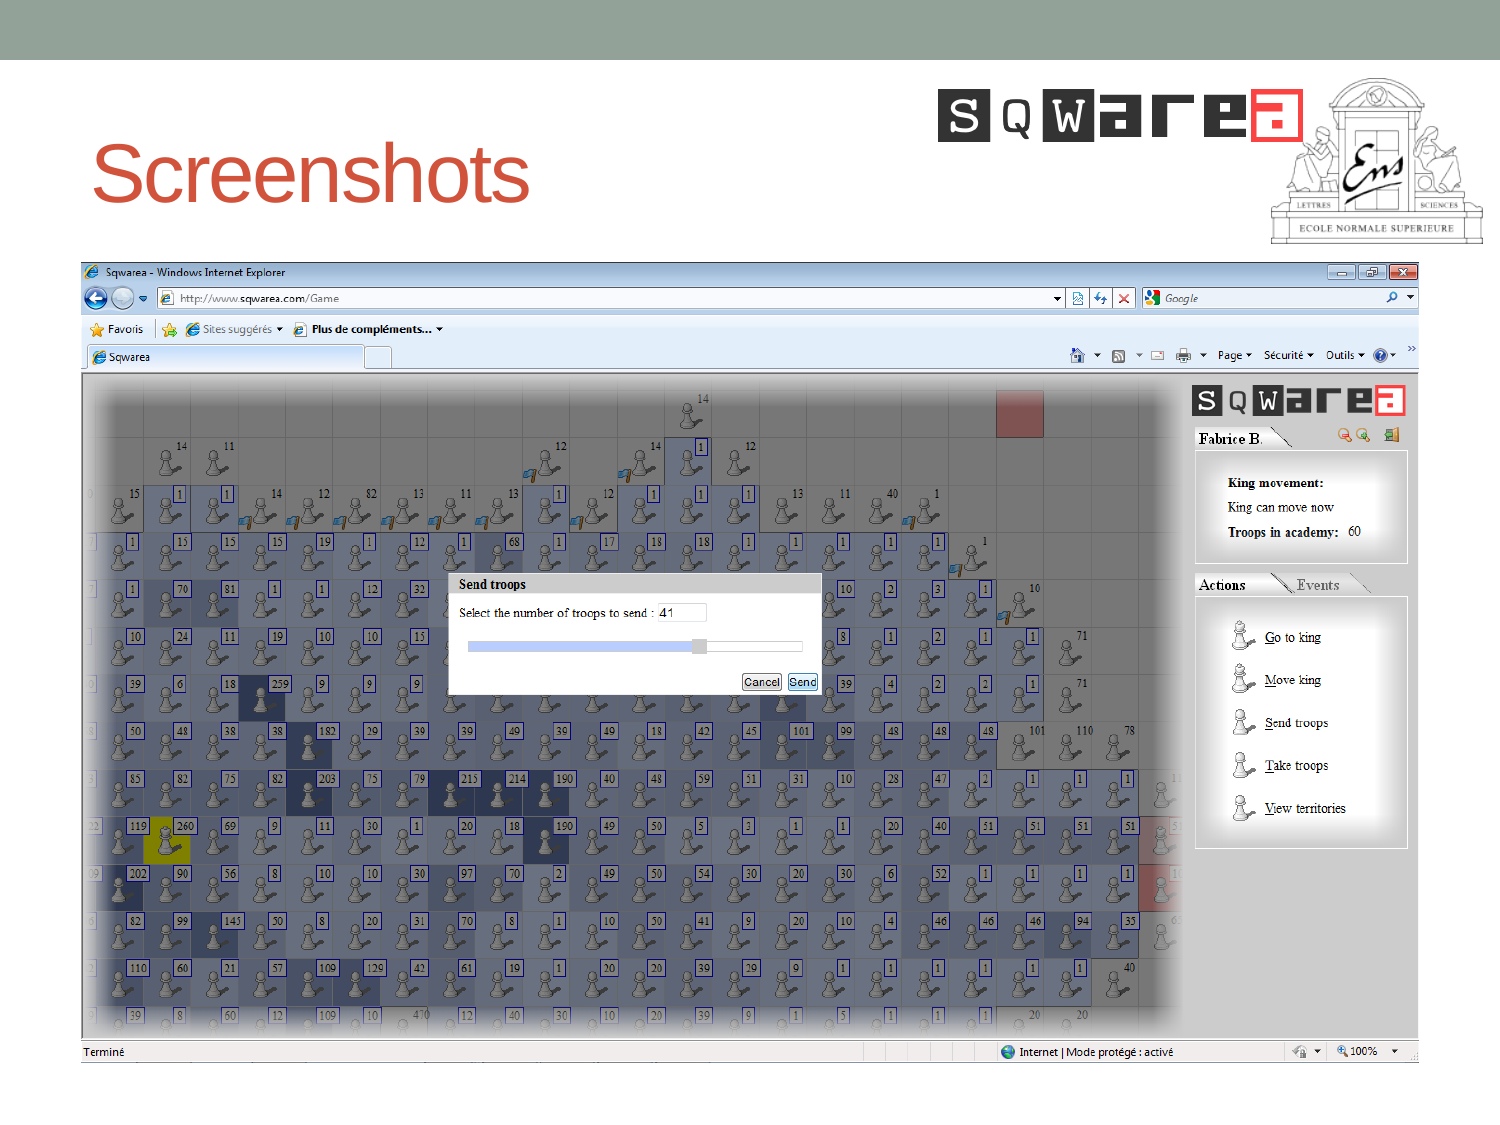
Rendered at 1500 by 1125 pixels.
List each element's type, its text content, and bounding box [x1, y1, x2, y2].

picture [1271, 78, 1483, 244]
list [81, 262, 1419, 1063]
title Screenshots [75, 87, 1425, 250]
